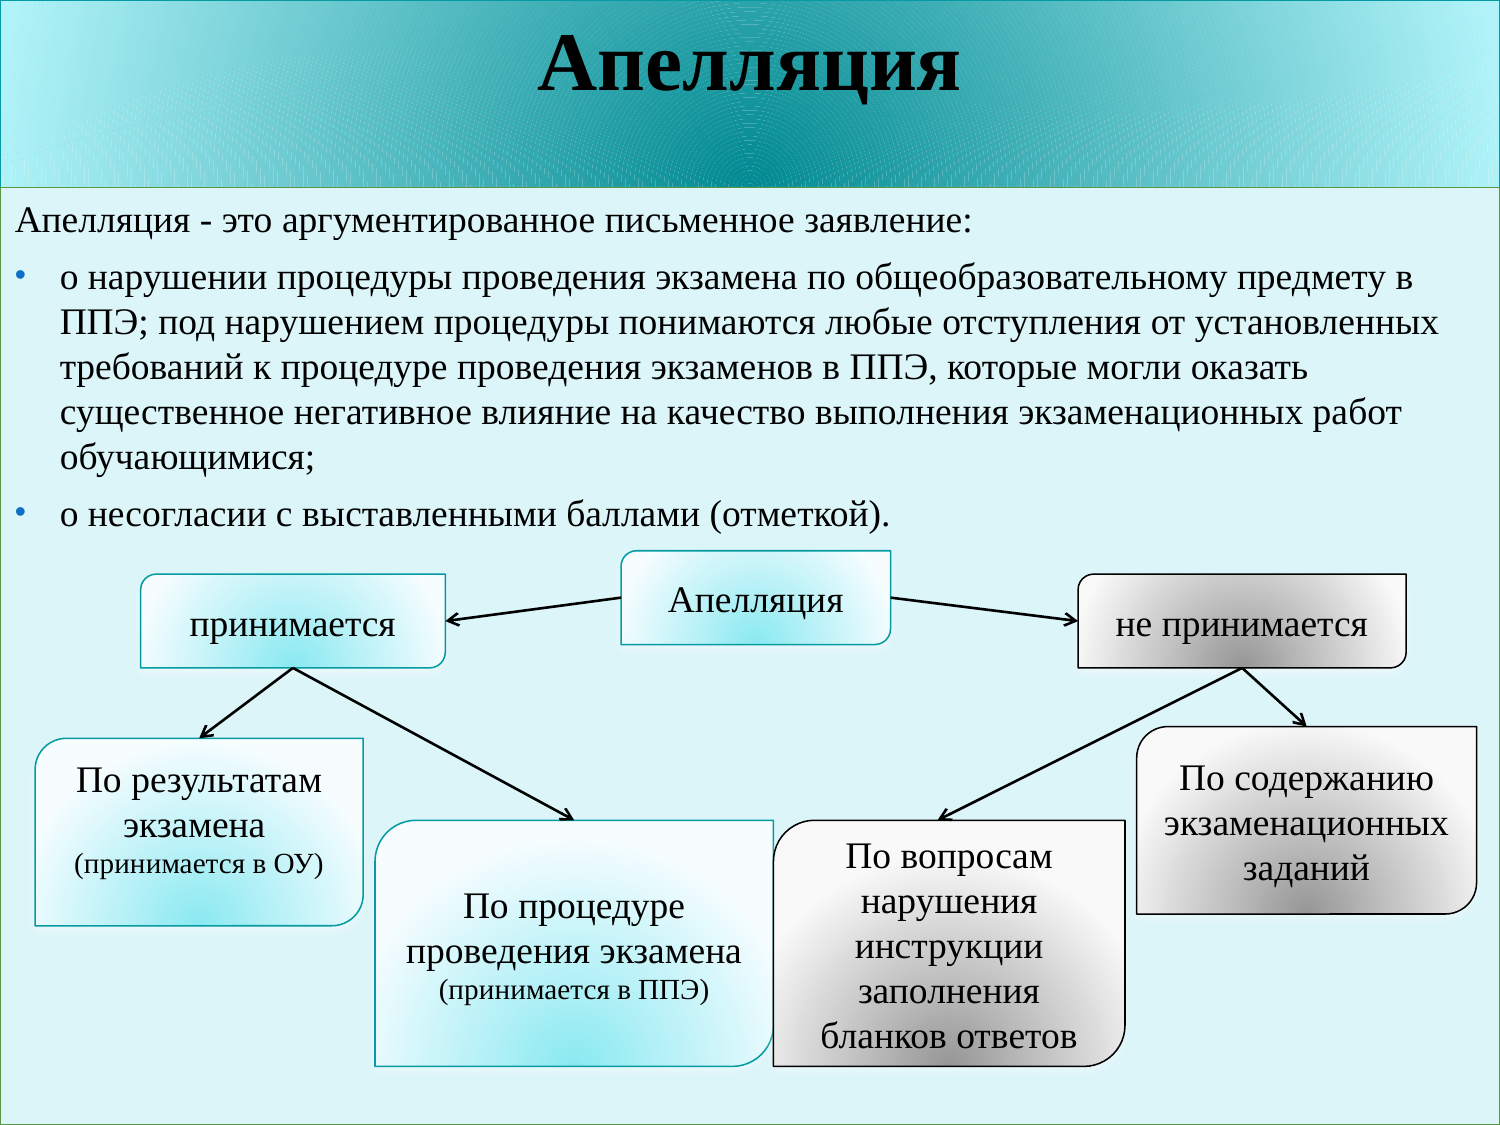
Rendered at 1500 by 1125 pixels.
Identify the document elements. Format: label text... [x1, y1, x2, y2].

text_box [292, 667, 575, 821]
text_box По результатам экзамена (принимается в ОУ) [34, 737, 364, 927]
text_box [1244, 664, 1304, 730]
text_box По содержанию экзаменационных заданий [1135, 725, 1478, 915]
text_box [1013, 591, 1167, 897]
text_box По процедуре проведения экзамена (принимается в ППЭ) [374, 819, 775, 1068]
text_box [890, 597, 1008, 622]
text_box Апелляция - это аргументированное письменное заявление: о нарушении процедуры проведения экзамена по общеобразовательному предмету в ППЭ; под нарушением процедуры понимаются любые отступления от установленных требований к процедуре проведения экзаменов в ППЭ, которые могли оказать существенное негативное влияние на качество выполнения экзаменационных работ обучающимися; о несогласии с выставленными баллами (отметкой). [0, 187, 1500, 1125]
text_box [210, 655, 282, 751]
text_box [445, 597, 622, 622]
text_box не принимается [1077, 573, 1407, 669]
text_box принимается [139, 573, 447, 669]
text_box По вопросам нарушения инструкции заполнения бланков ответов [772, 819, 1126, 1068]
text_box Апелляция [620, 549, 892, 646]
text_box Апелляция [0, 0, 1500, 187]
